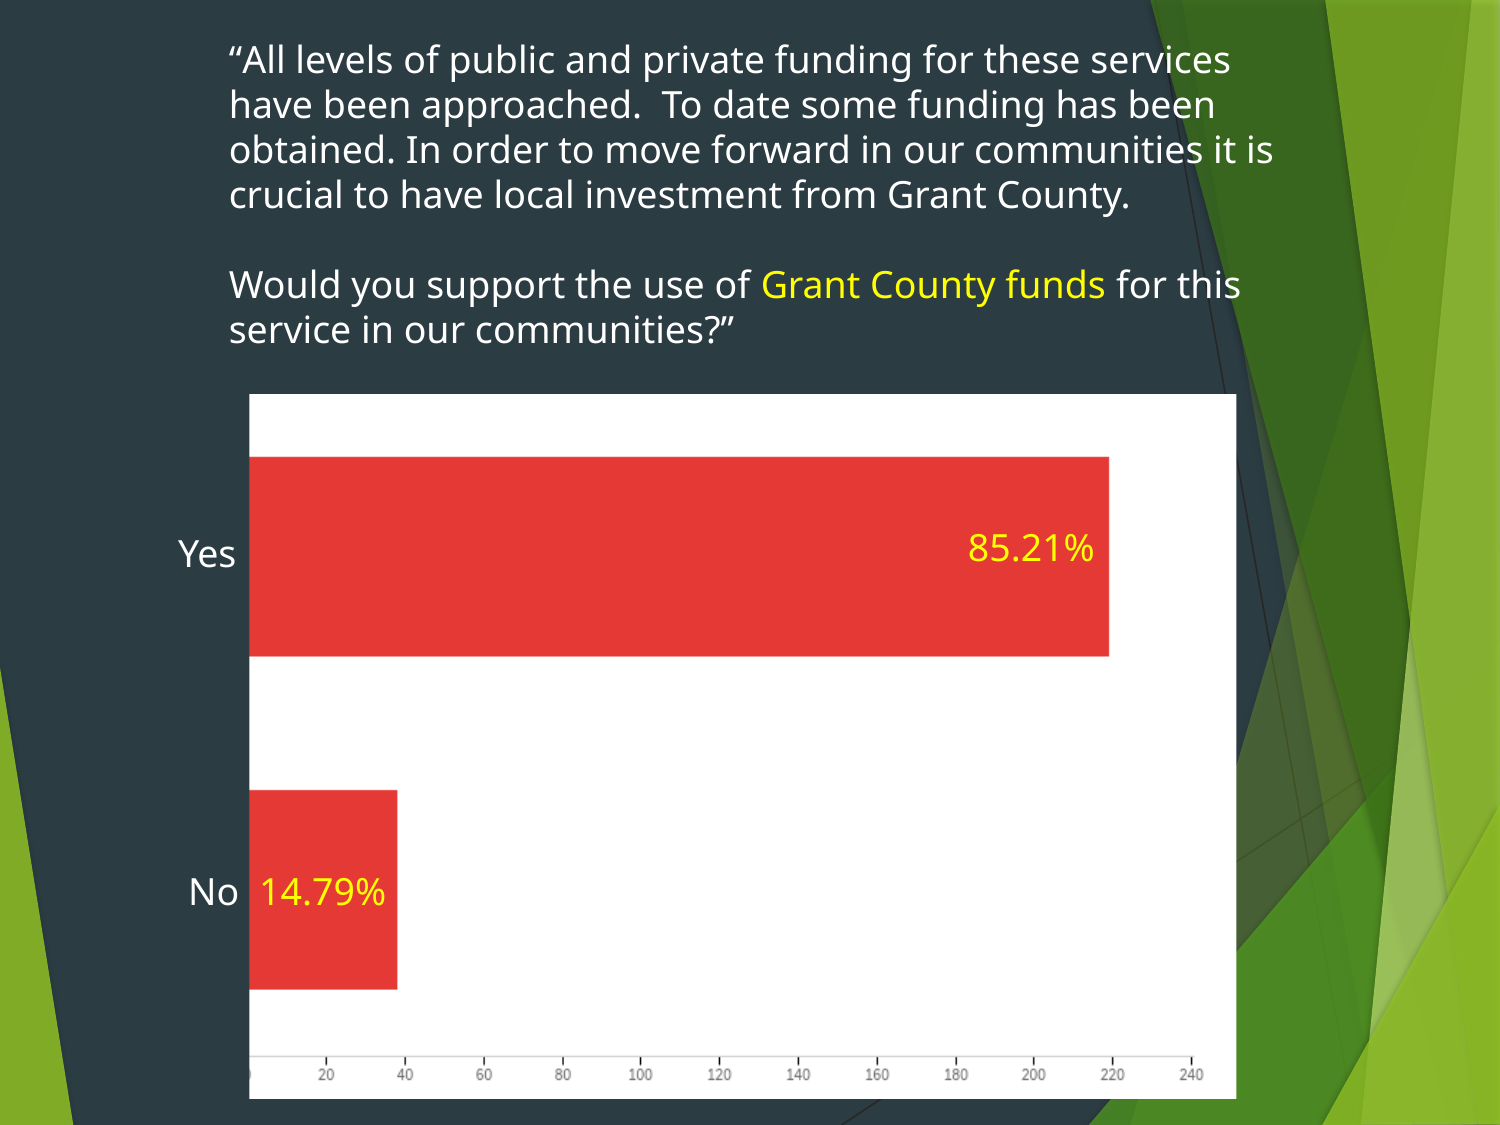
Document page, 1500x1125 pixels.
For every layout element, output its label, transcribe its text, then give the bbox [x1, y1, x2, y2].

text_box Yes [163, 522, 244, 582]
picture [248, 393, 1237, 1100]
title “All levels of public and private funding for these services have been approached. To date some funding has been obtained. In order to move forward in our communities it is crucial to have local investment from Grant County. Would you support the use of Grant County funds for this service in our communities?” [213, 28, 1319, 246]
text_box No [173, 860, 244, 920]
